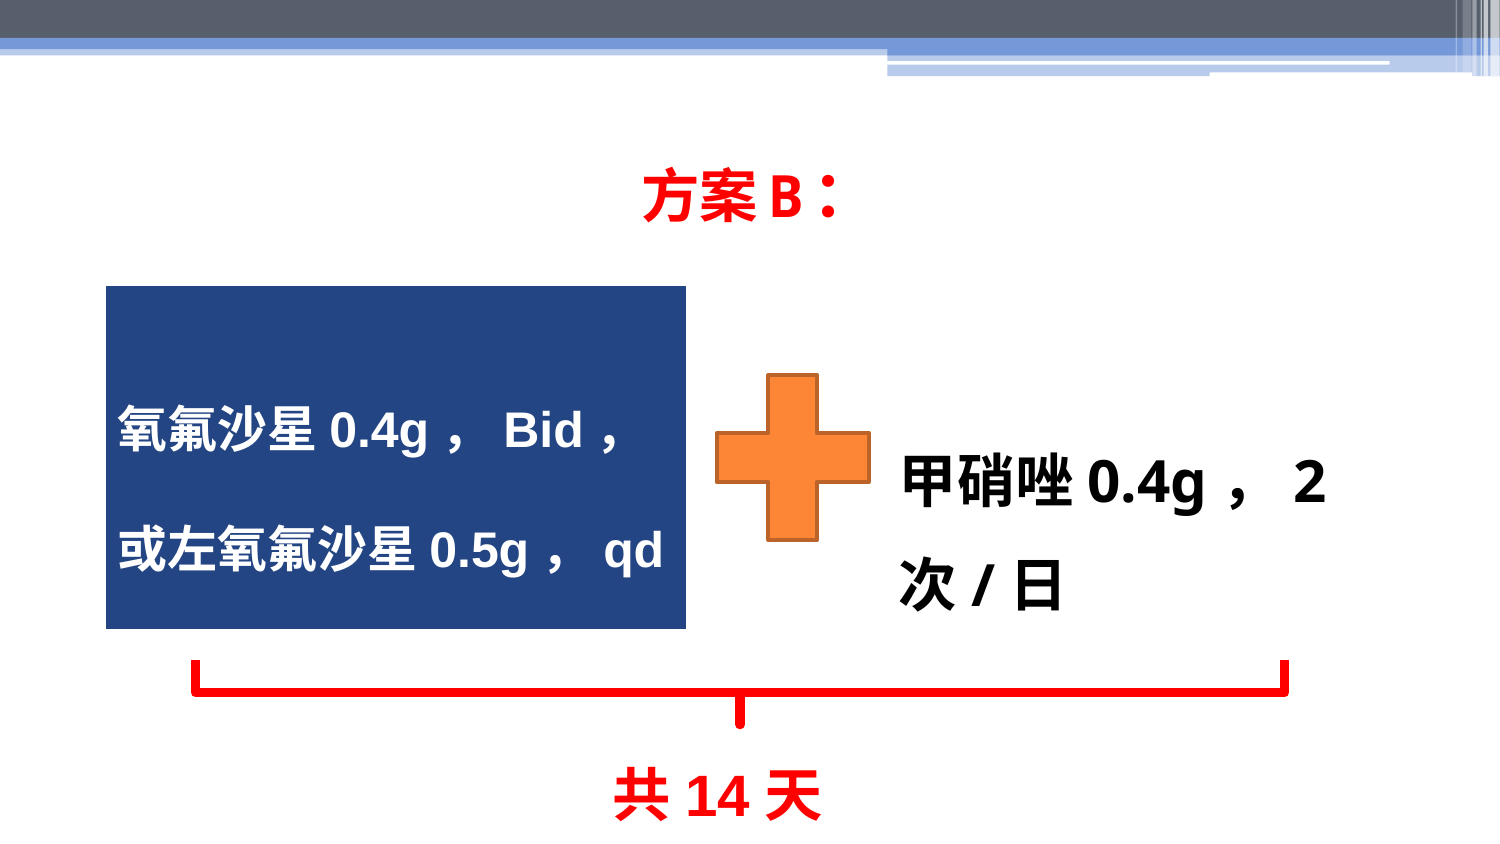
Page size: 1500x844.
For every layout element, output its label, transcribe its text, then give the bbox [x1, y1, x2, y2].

text_box 共14天 [102, 716, 1333, 836]
text_box [715, 373, 871, 542]
title 方案B： [84, 106, 1435, 238]
list 甲硝唑0.4g，2次/日 [866, 401, 1483, 626]
text_box [195, 660, 1286, 726]
text_box 氧氟沙星0.4g，Bid， 或左氧氟沙星0.5g，qd [99, 280, 692, 635]
